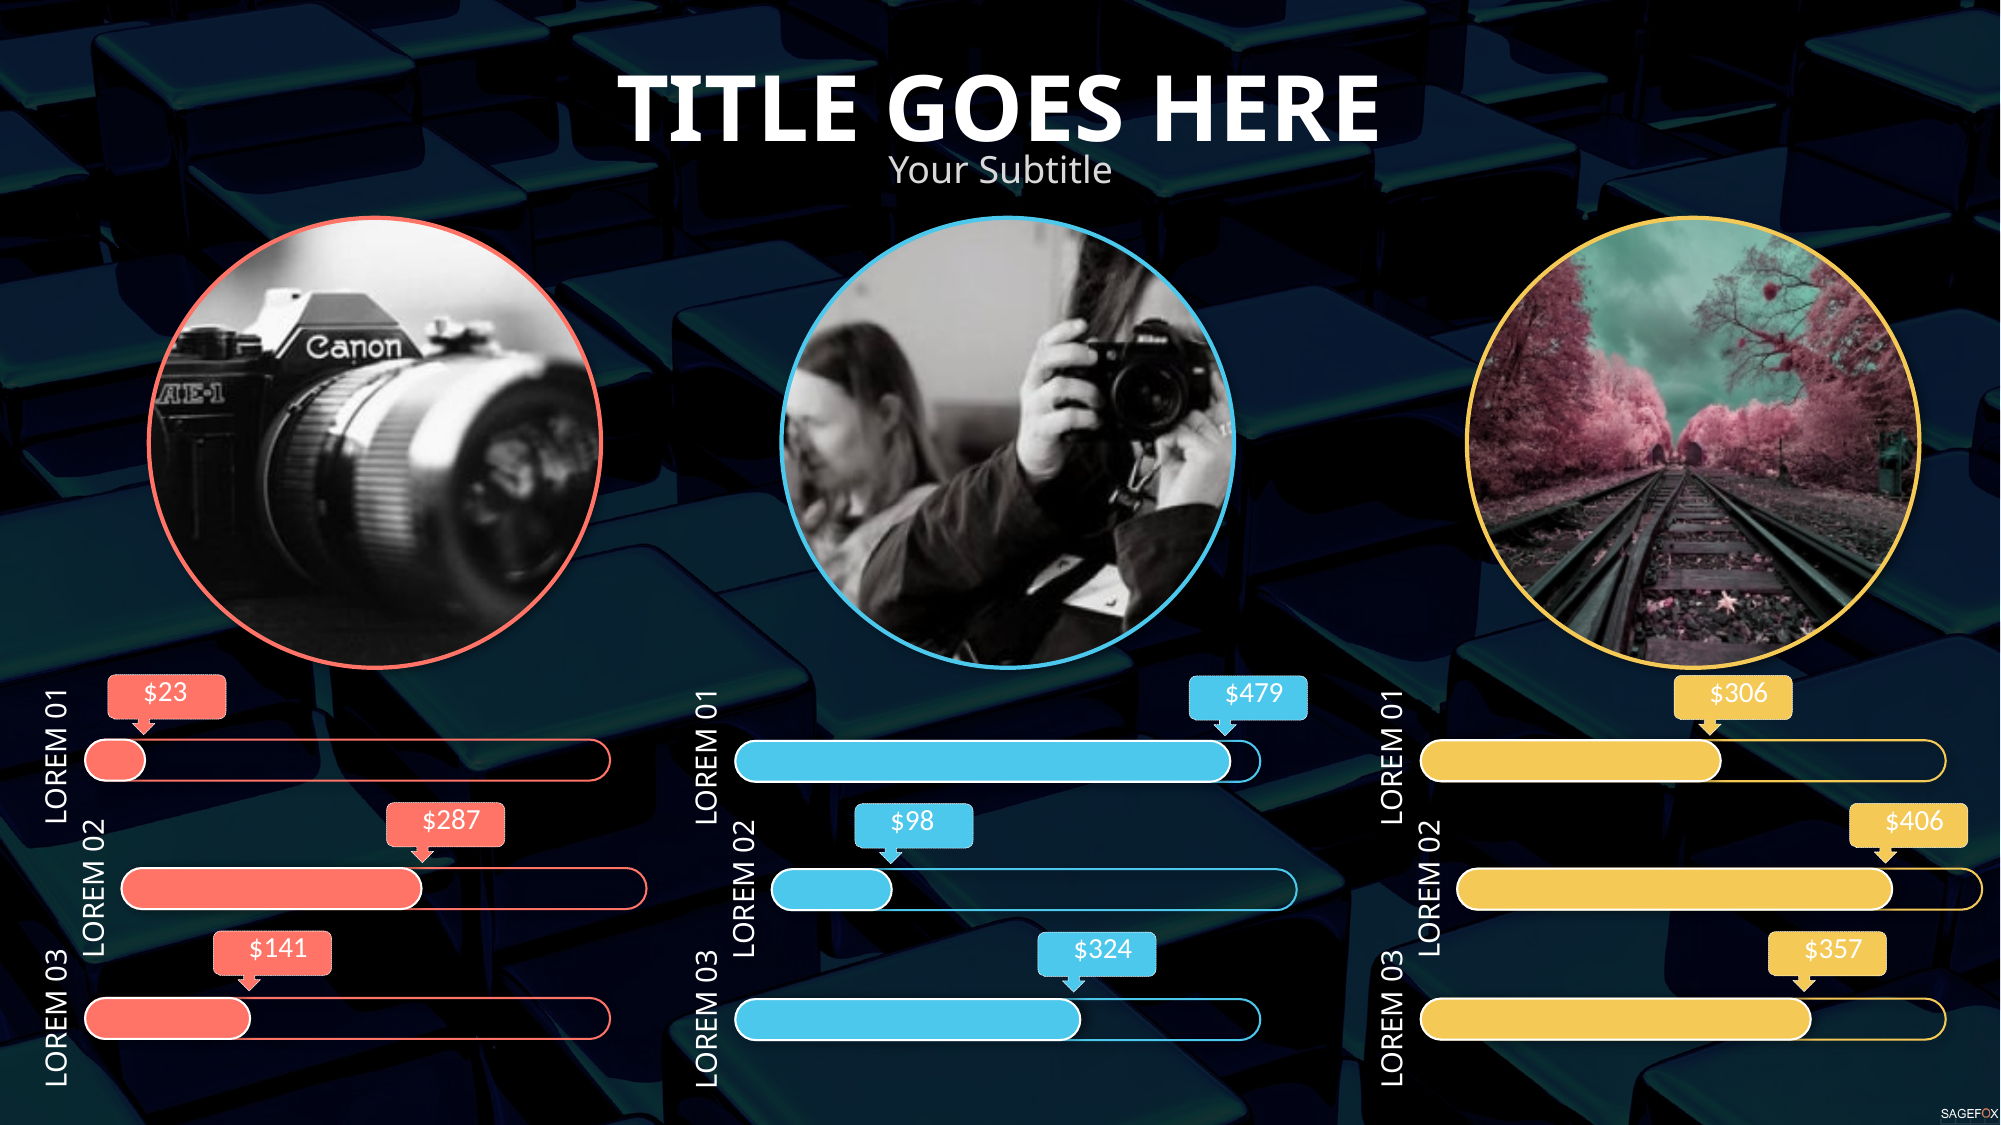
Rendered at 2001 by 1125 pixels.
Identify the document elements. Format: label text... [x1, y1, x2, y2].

text_box [770, 868, 893, 912]
text_box [84, 738, 147, 782]
text_box LOREM 03 [680, 929, 730, 1110]
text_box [386, 792, 519, 863]
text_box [1849, 793, 1982, 864]
text_box [1722, 739, 1947, 783]
text_box [1456, 867, 1894, 911]
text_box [548, 42, 1452, 199]
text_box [1674, 665, 1807, 736]
text_box [1233, 739, 1262, 783]
text_box [1811, 997, 1947, 1041]
text_box [423, 867, 648, 911]
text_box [854, 794, 988, 864]
text_box [734, 739, 1232, 783]
text_box LOREM 02 [67, 798, 118, 979]
text_box LOREM 01 [680, 666, 730, 847]
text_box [213, 921, 346, 991]
text_box [1894, 867, 1984, 911]
text_box LOREM 03 [1365, 929, 1416, 1110]
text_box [1768, 921, 1901, 992]
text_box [1189, 666, 1322, 736]
text_box [250, 996, 612, 1040]
text_box [1081, 998, 1262, 1042]
text_box [84, 996, 252, 1040]
text_box LOREM 01 [1365, 666, 1416, 847]
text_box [1037, 922, 1171, 993]
picture [0, 0, 2001, 1125]
text_box [120, 867, 423, 911]
text_box LOREM 02 [717, 799, 768, 980]
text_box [107, 665, 241, 735]
text_box [1419, 739, 1722, 783]
text_box LOREM 03 [30, 928, 80, 1109]
text_box LOREM 02 [1403, 799, 1453, 980]
text_box LOREM 01 [29, 665, 80, 846]
text_box [890, 868, 1298, 912]
text_box [734, 998, 1082, 1042]
text_box [143, 738, 612, 782]
text_box [1419, 997, 1812, 1041]
